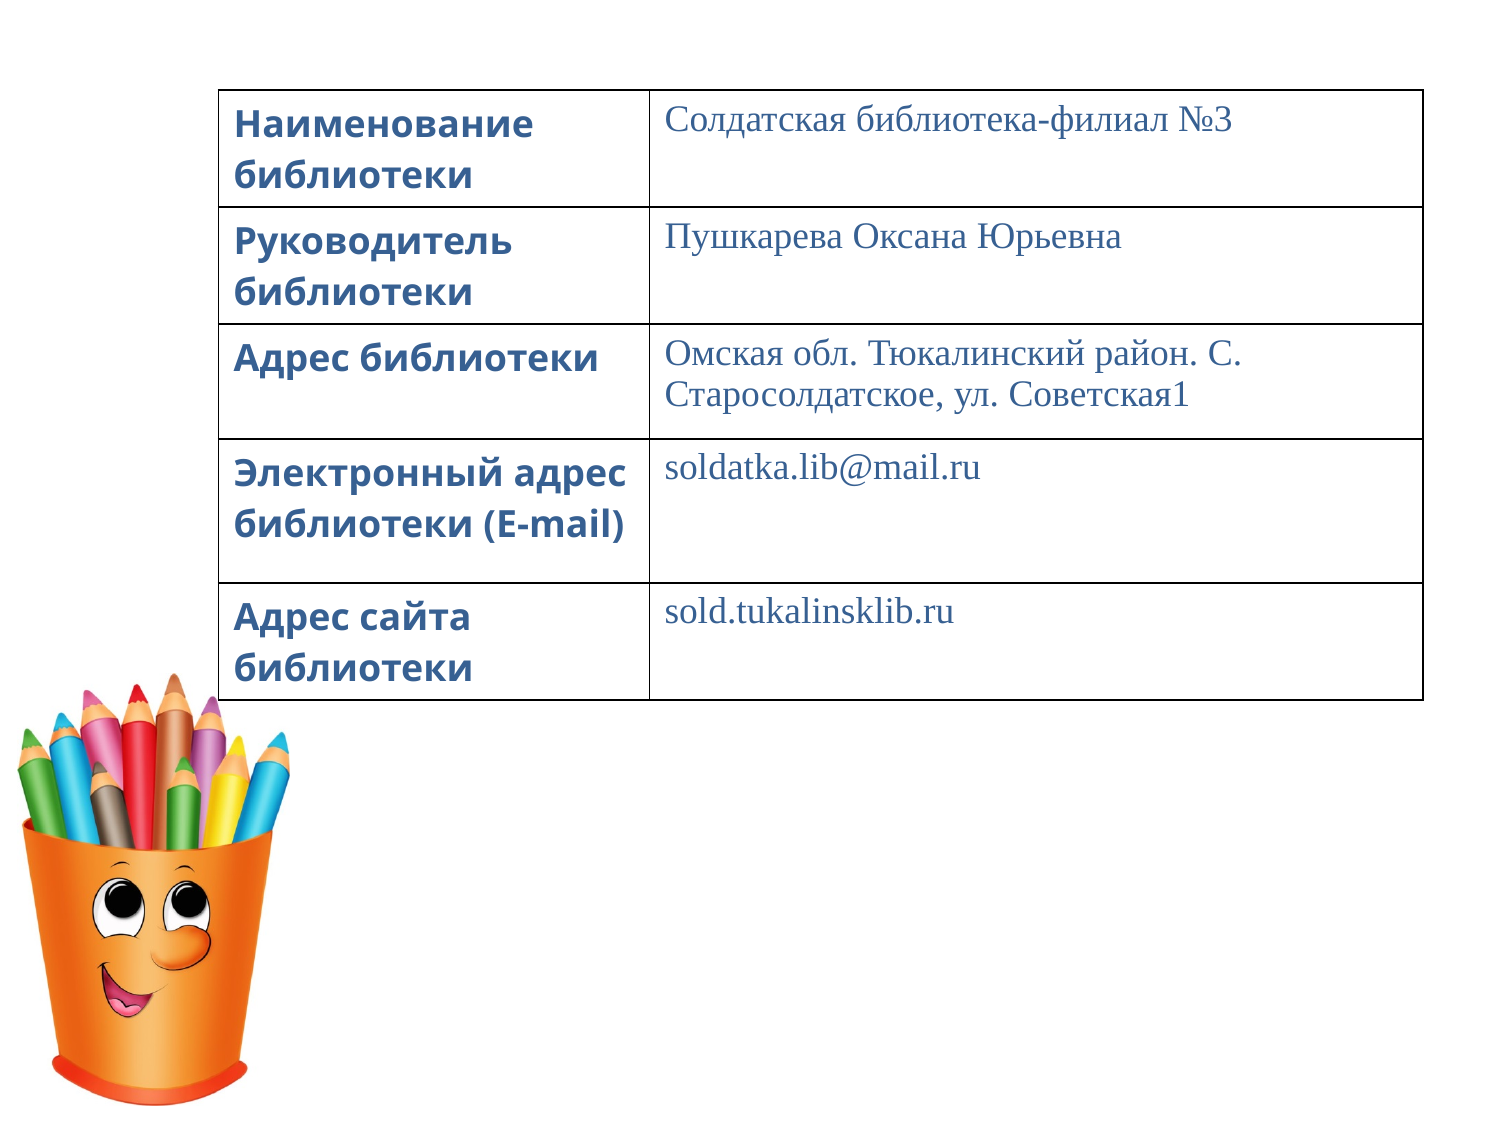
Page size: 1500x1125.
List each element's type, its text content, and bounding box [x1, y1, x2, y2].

table_cell Руководитель библиотеки [219, 208, 649, 323]
table_cell soldatka.lib@mail.ru [650, 440, 1422, 582]
table_cell sold.tukalinsklib.ru [650, 584, 1422, 699]
table_header Солдатская библиотека-филиал №3 [650, 91, 1422, 206]
table_cell Пушкарева Оксана Юрьевна [650, 208, 1422, 323]
table_cell Электронный адрес библиотеки (E-mail) [219, 440, 649, 582]
table_cell Адрес сайта библиотеки [219, 584, 649, 699]
picture [17, 672, 290, 1106]
table_cell Адрес библиотеки [219, 325, 649, 438]
table_cell Омская обл. Тюкалинский район. С. Старосолдатское, ул. Советская1 [650, 325, 1422, 438]
table_header Наименование библиотеки [219, 91, 649, 206]
